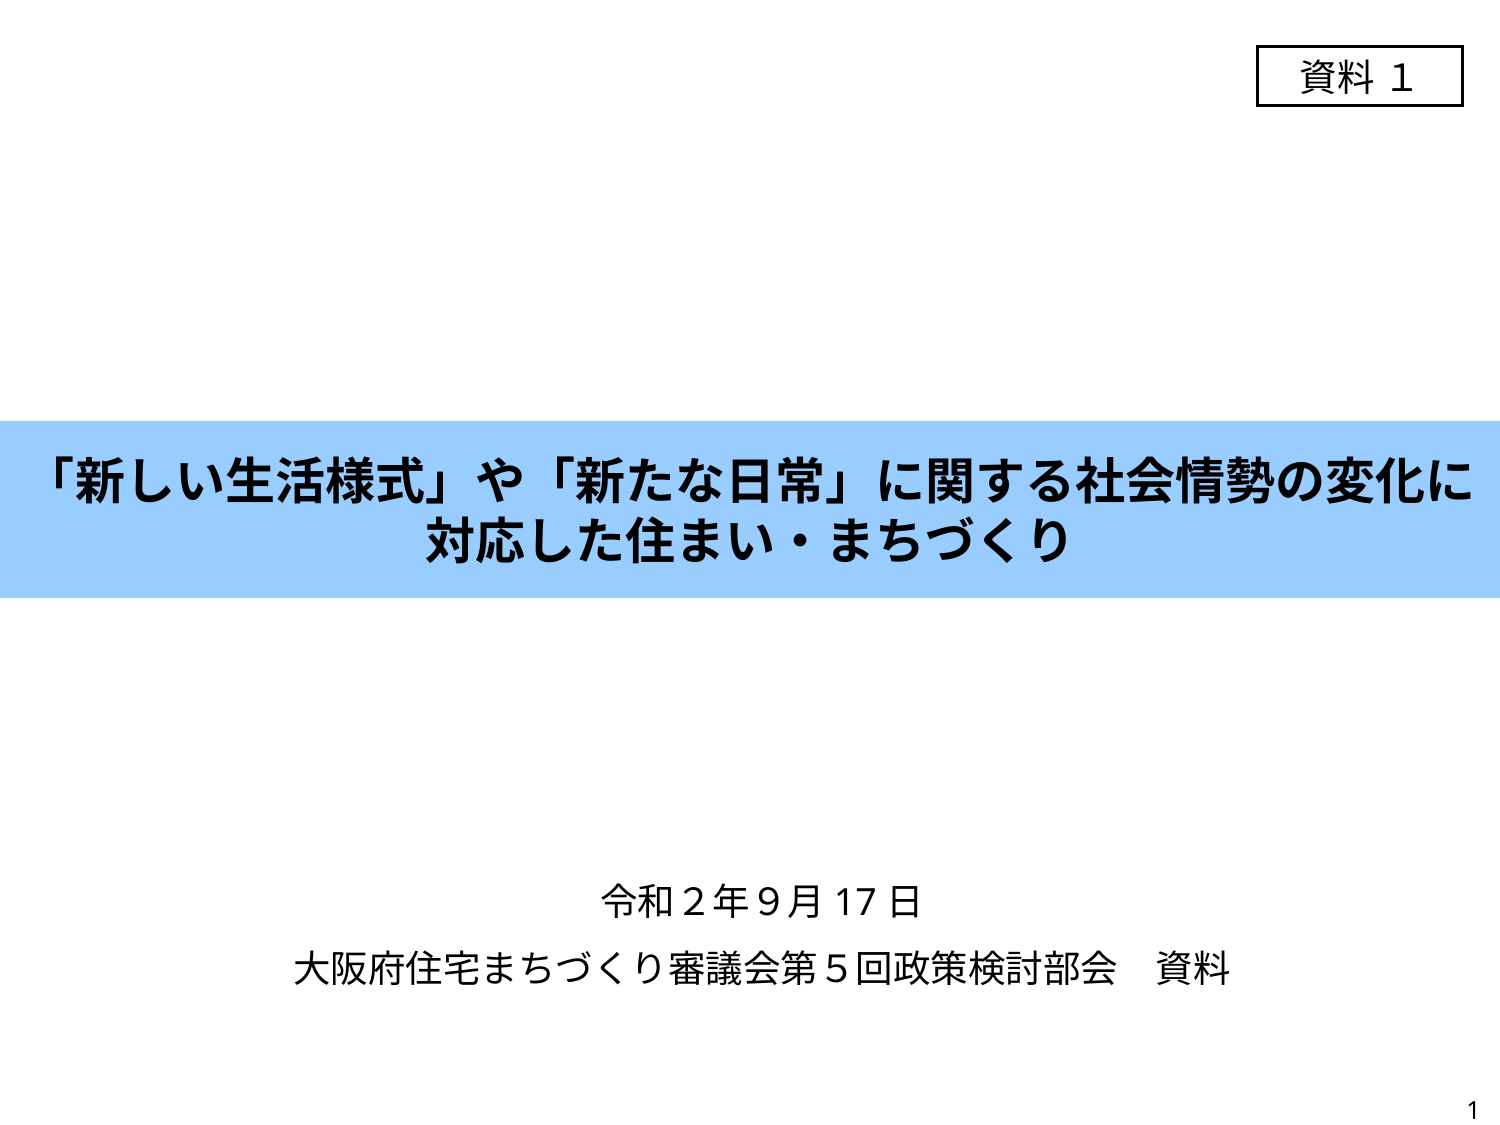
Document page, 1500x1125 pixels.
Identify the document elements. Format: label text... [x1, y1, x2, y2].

text_box 令和２年９月17日 大阪府住宅まちづくり審議会第５回政策検討部会 資料 [265, 857, 1258, 988]
text_box 1 [1446, 1094, 1500, 1125]
text_box 資料 １ [1257, 45, 1464, 107]
text_box 「新しい生活様式」や「新たな日常」に関する社会情勢の変化に 対応した住まい・まちづくり [0, 420, 1500, 598]
